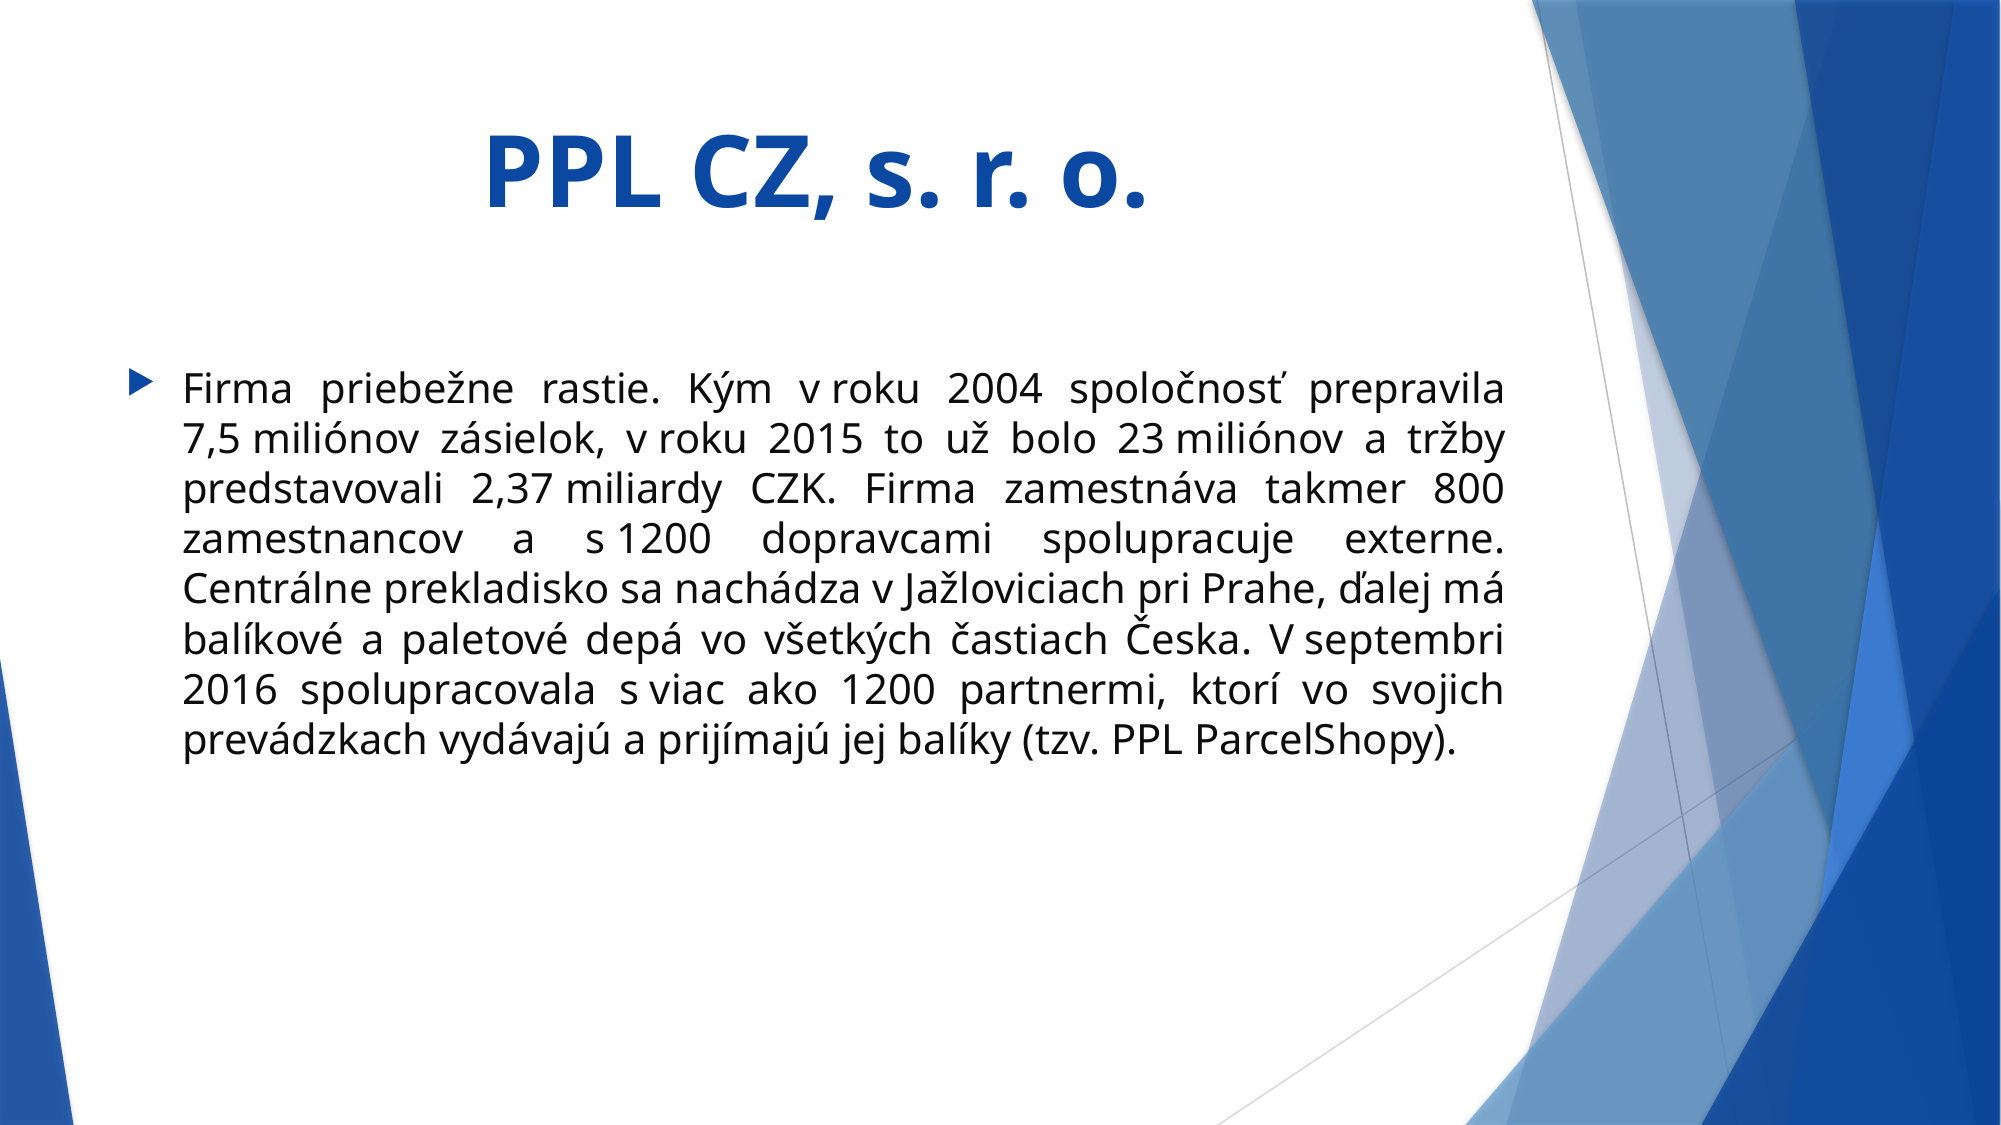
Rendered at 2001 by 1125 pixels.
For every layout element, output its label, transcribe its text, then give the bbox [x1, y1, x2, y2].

list Firma priebežne rastie. Kým v roku 2004 spoločnosť prepravila 7,5 miliónov zásielok, v roku 2015 to už bolo 23 miliónov a tržby predstavovali 2,37 miliardy CZK. Firma zamestnáva takmer 800 zamestnancov a s 1200 dopravcami spolupracuje externe. Centrálne prekladisko sa nachádza v Jažloviciach pri Prahe, ďalej má balíkové a paletové depá vo všetkých častiach Česka. V septembri 2016 spolupracovala s viac ako 1200 partnermi, ktorí vo svojich prevádzkach vydávajú a prijímajú jej balíky (tzv. PPL ParcelShopy). [111, 354, 1522, 992]
title PPL CZ, s. r. o. [111, 99, 1522, 317]
